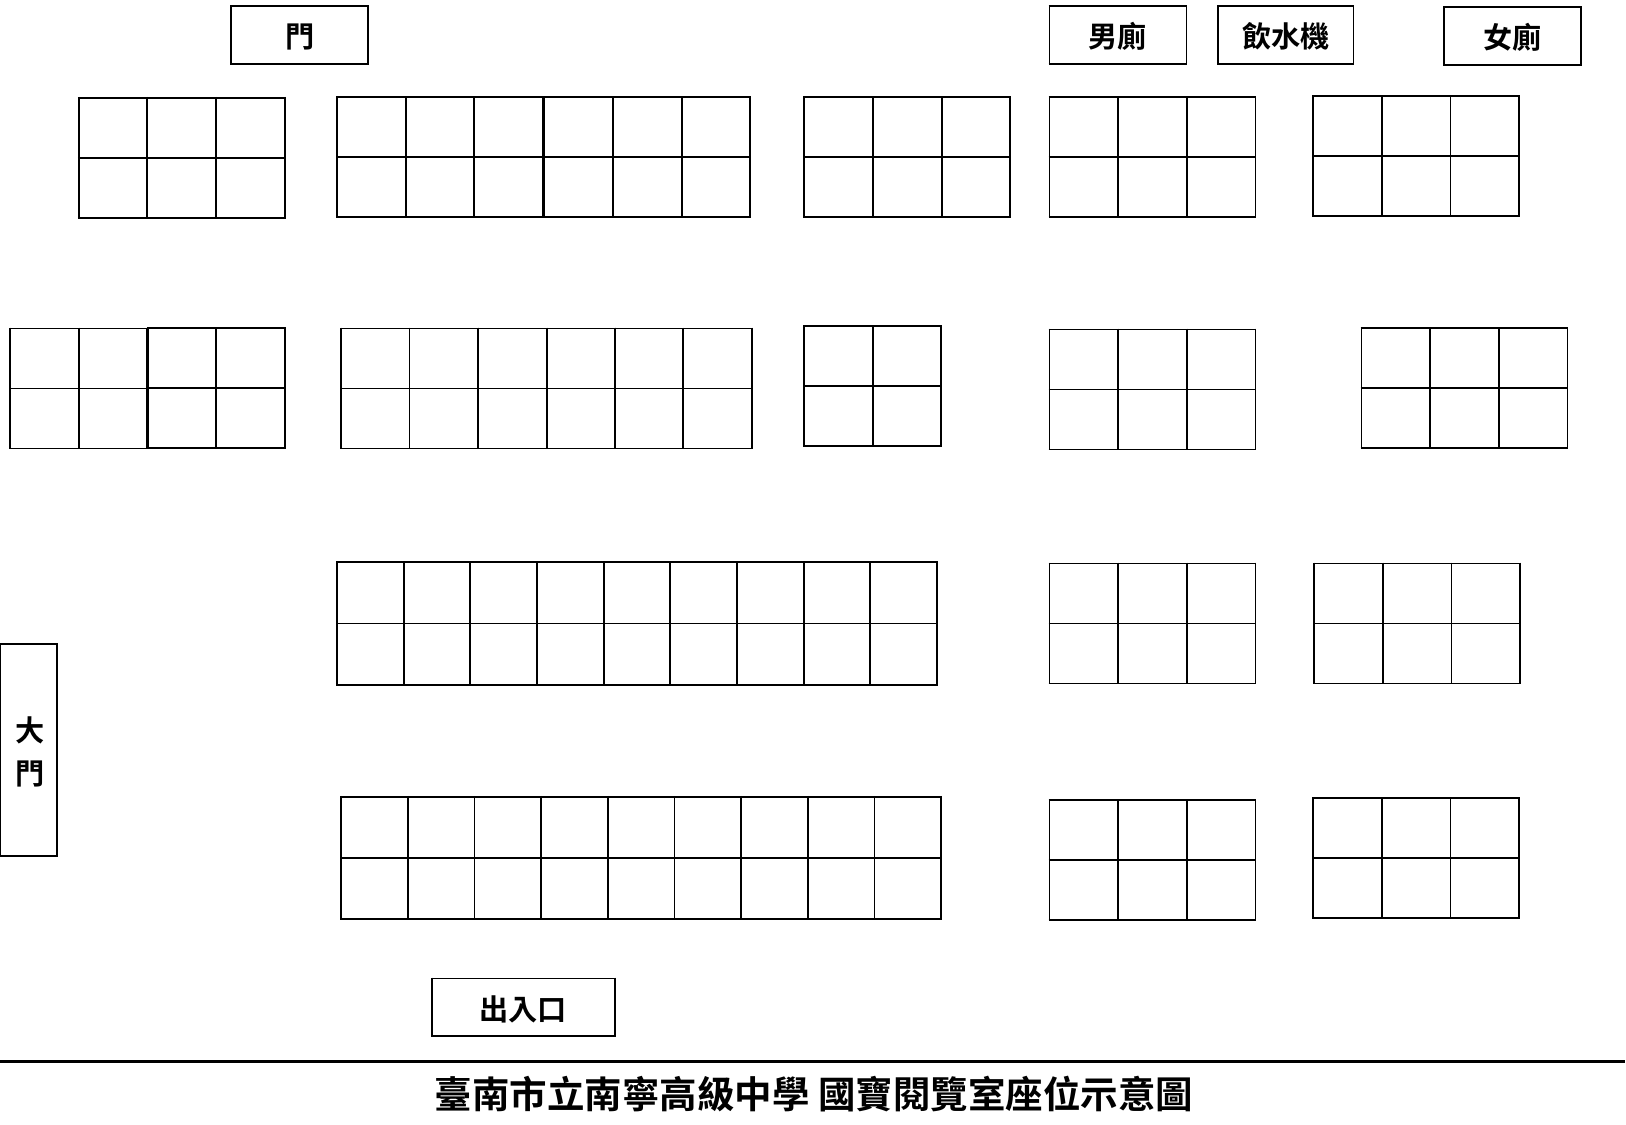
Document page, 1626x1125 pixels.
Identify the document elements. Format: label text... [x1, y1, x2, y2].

table_cell [1188, 624, 1255, 683]
table_header [1188, 564, 1255, 623]
table_header [11, 329, 78, 388]
table_cell [475, 158, 542, 216]
table_cell [675, 859, 740, 918]
table_header [1452, 564, 1519, 623]
table_cell [1452, 624, 1519, 683]
table_cell [616, 389, 682, 448]
table_cell [545, 158, 612, 216]
table_header [542, 798, 607, 857]
table_cell [80, 159, 146, 217]
table_header [1383, 97, 1450, 155]
table_header 出入口 [433, 979, 614, 1035]
table_header [1050, 564, 1117, 623]
table_cell [1500, 389, 1567, 447]
table_header [1119, 801, 1186, 859]
table_cell [11, 389, 78, 448]
table_header [1188, 330, 1255, 389]
table_cell [1119, 861, 1186, 919]
table_header [609, 798, 674, 857]
table_cell [538, 624, 603, 684]
table_header [548, 329, 614, 388]
table_header [1362, 329, 1429, 387]
table_header [614, 98, 681, 156]
table_cell [605, 624, 669, 684]
table_cell [1315, 624, 1382, 683]
table_cell [805, 158, 872, 216]
table_header [471, 563, 536, 623]
table_cell [805, 387, 872, 445]
table_header 大門 [1, 645, 56, 855]
table_cell [1050, 158, 1117, 216]
table_header [80, 99, 146, 157]
table_cell [1119, 390, 1186, 449]
table_header [738, 563, 803, 623]
table_cell [1188, 861, 1255, 919]
table_header [148, 99, 215, 157]
table_cell [338, 624, 403, 684]
table_header [407, 98, 473, 156]
table_header [1451, 799, 1518, 857]
table_cell [614, 158, 681, 216]
table_cell [409, 859, 474, 918]
table_cell [148, 159, 215, 217]
table_cell [609, 859, 674, 918]
table_header [1050, 801, 1117, 859]
table_header [742, 798, 807, 857]
table_header [409, 798, 474, 857]
table_header [1451, 97, 1518, 155]
table_cell [805, 624, 869, 684]
table_cell [943, 158, 1009, 216]
table_cell [809, 859, 874, 918]
table_cell [1383, 859, 1450, 917]
table_header [342, 798, 407, 857]
table_cell [684, 389, 751, 448]
table_cell [874, 158, 941, 216]
table_cell [1384, 624, 1451, 683]
table_cell [1188, 158, 1255, 216]
table_cell [542, 859, 607, 918]
table_cell [742, 859, 807, 918]
table_header [1315, 564, 1382, 623]
table_cell [342, 389, 409, 448]
table_header [943, 98, 1009, 156]
table_header [683, 98, 749, 156]
table_header [1188, 98, 1255, 156]
table_cell [1119, 624, 1186, 683]
table_cell [471, 624, 536, 684]
table_header 飲水機 [1219, 7, 1353, 63]
table_header [605, 563, 669, 623]
table_cell [475, 859, 540, 918]
table_cell [342, 859, 407, 918]
table_header [1431, 329, 1498, 387]
table_header [217, 99, 284, 157]
table_cell [1188, 390, 1255, 449]
table_header [1119, 98, 1186, 156]
table_cell [1431, 389, 1498, 447]
table_cell [405, 624, 469, 684]
table_header [80, 329, 146, 388]
table_cell [217, 389, 284, 447]
table_cell [410, 389, 477, 448]
table_cell [1451, 157, 1518, 215]
table_header [874, 98, 941, 156]
table_header [809, 798, 874, 857]
table_header [545, 98, 612, 156]
table_header [538, 563, 603, 623]
table_header [1050, 98, 1117, 156]
table_header [675, 798, 740, 857]
table_header [1188, 801, 1255, 859]
table_header [217, 329, 284, 387]
table_header [616, 329, 682, 388]
table_cell [1314, 859, 1381, 917]
table_cell [407, 158, 473, 216]
table_cell [1050, 861, 1117, 919]
table_cell [149, 389, 215, 447]
table_header [342, 329, 409, 388]
table_header 男廁 [1050, 7, 1186, 63]
table_cell [1314, 157, 1381, 215]
table_cell [683, 158, 749, 216]
table_header [875, 798, 940, 857]
table_cell [871, 624, 936, 684]
table_header [805, 98, 872, 156]
table_header [1119, 330, 1186, 389]
table_cell [80, 389, 146, 448]
table_cell [1050, 624, 1117, 683]
table_header [410, 329, 477, 388]
table_cell [671, 624, 736, 684]
table_cell [1383, 157, 1450, 215]
text_box 臺南市立南寧高級中學 國寶閱覽室座位示意圖 [389, 1063, 1238, 1123]
table_header [338, 563, 403, 623]
table_header [338, 98, 405, 156]
table_header [1119, 564, 1186, 623]
table_cell [875, 859, 940, 918]
table_cell [738, 624, 803, 684]
table_cell [479, 389, 546, 448]
table_header 女廁 [1445, 8, 1580, 64]
table_header [405, 563, 469, 623]
table_header [871, 563, 936, 623]
table_header [805, 327, 872, 385]
table_cell [1362, 389, 1429, 447]
table_header [874, 327, 940, 385]
table_header [479, 329, 546, 388]
table_cell [1050, 390, 1117, 449]
table_header [1500, 329, 1567, 387]
table_cell [874, 387, 940, 445]
table_cell [338, 158, 405, 216]
table_header [1314, 97, 1381, 155]
table_header [149, 329, 215, 387]
table_header [475, 798, 540, 857]
table_cell [1451, 859, 1518, 917]
table_header [1384, 564, 1451, 623]
table_cell [217, 159, 284, 217]
table_header [1050, 330, 1117, 389]
table_header [1383, 799, 1450, 857]
table_header [475, 98, 542, 156]
table_header [805, 563, 869, 623]
table_header 門 [232, 7, 367, 63]
table_cell [548, 389, 614, 448]
table_header [1314, 799, 1381, 857]
table_header [684, 329, 751, 388]
table_cell [1119, 158, 1186, 216]
table_header [671, 563, 736, 623]
